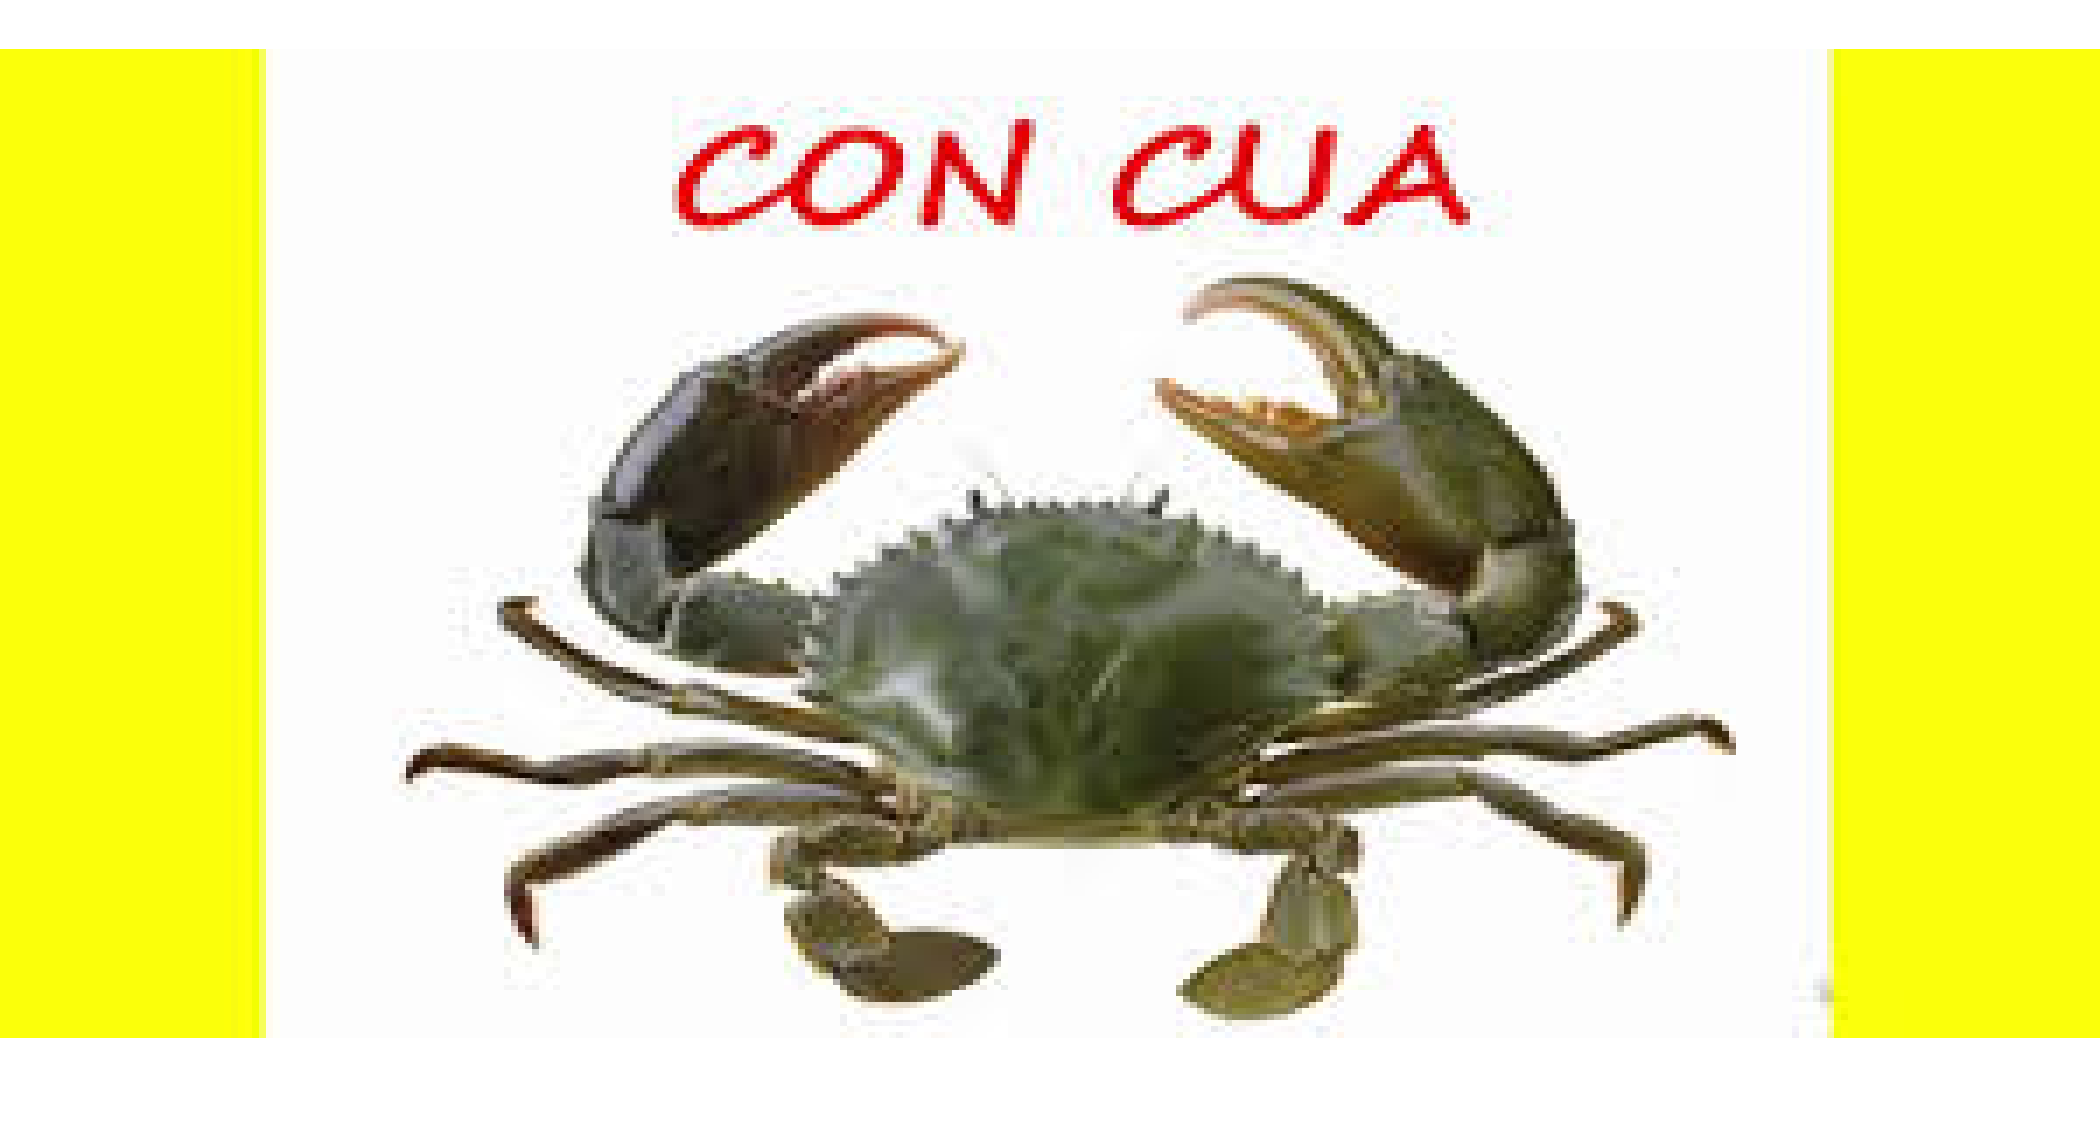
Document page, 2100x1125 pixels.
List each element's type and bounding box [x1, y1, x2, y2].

picture [0, 49, 2100, 1038]
